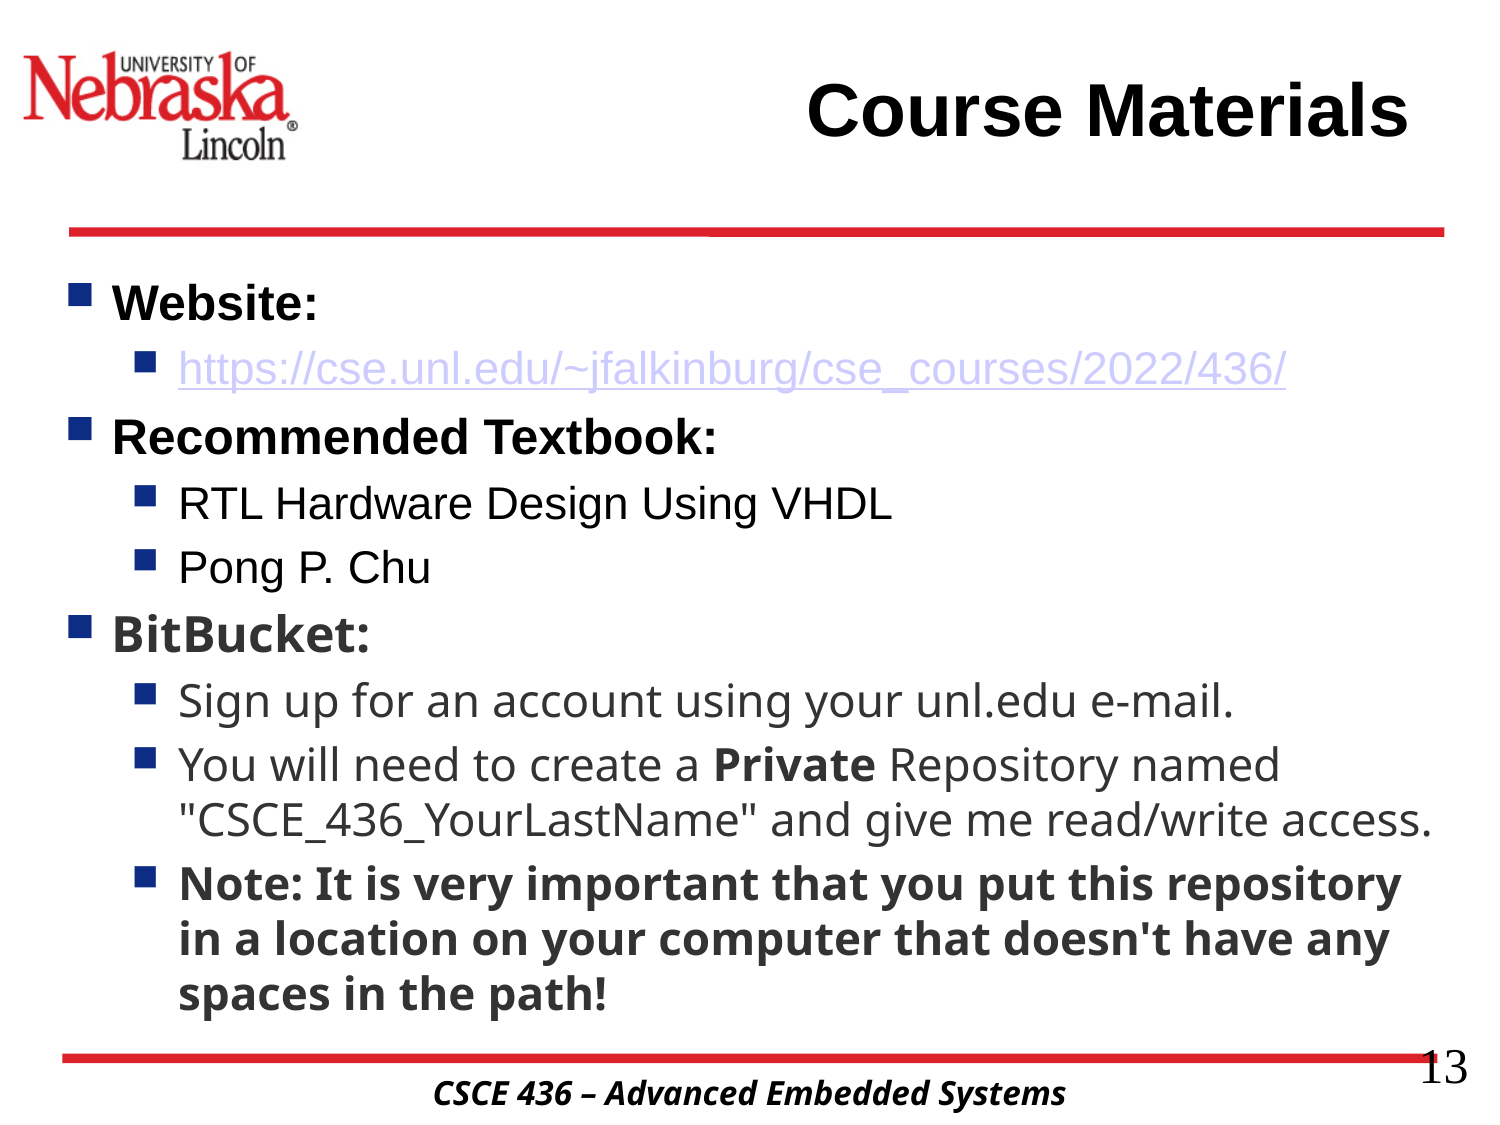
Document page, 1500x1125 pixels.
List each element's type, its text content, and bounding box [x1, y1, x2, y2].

list Website: https://cse.unl.edu/~jfalkinburg/cse_courses/2022/436/ Recommended Textbook: RTL Hardware Design Using VHDL Pong P. Chu BitBucket: Sign up for an account using your unl.edu e-mail. You will need to create a Private Repository named "CSCE_436_YourLastName" and give me read/write access. Note: It is very important that you put this repository in a location on your computer that doesn't have any spaces in the path! [49, 262, 1463, 1006]
slide_number 13 [1133, 1025, 1484, 1105]
picture [1, 32, 313, 181]
title Course Materials [313, 12, 1427, 201]
